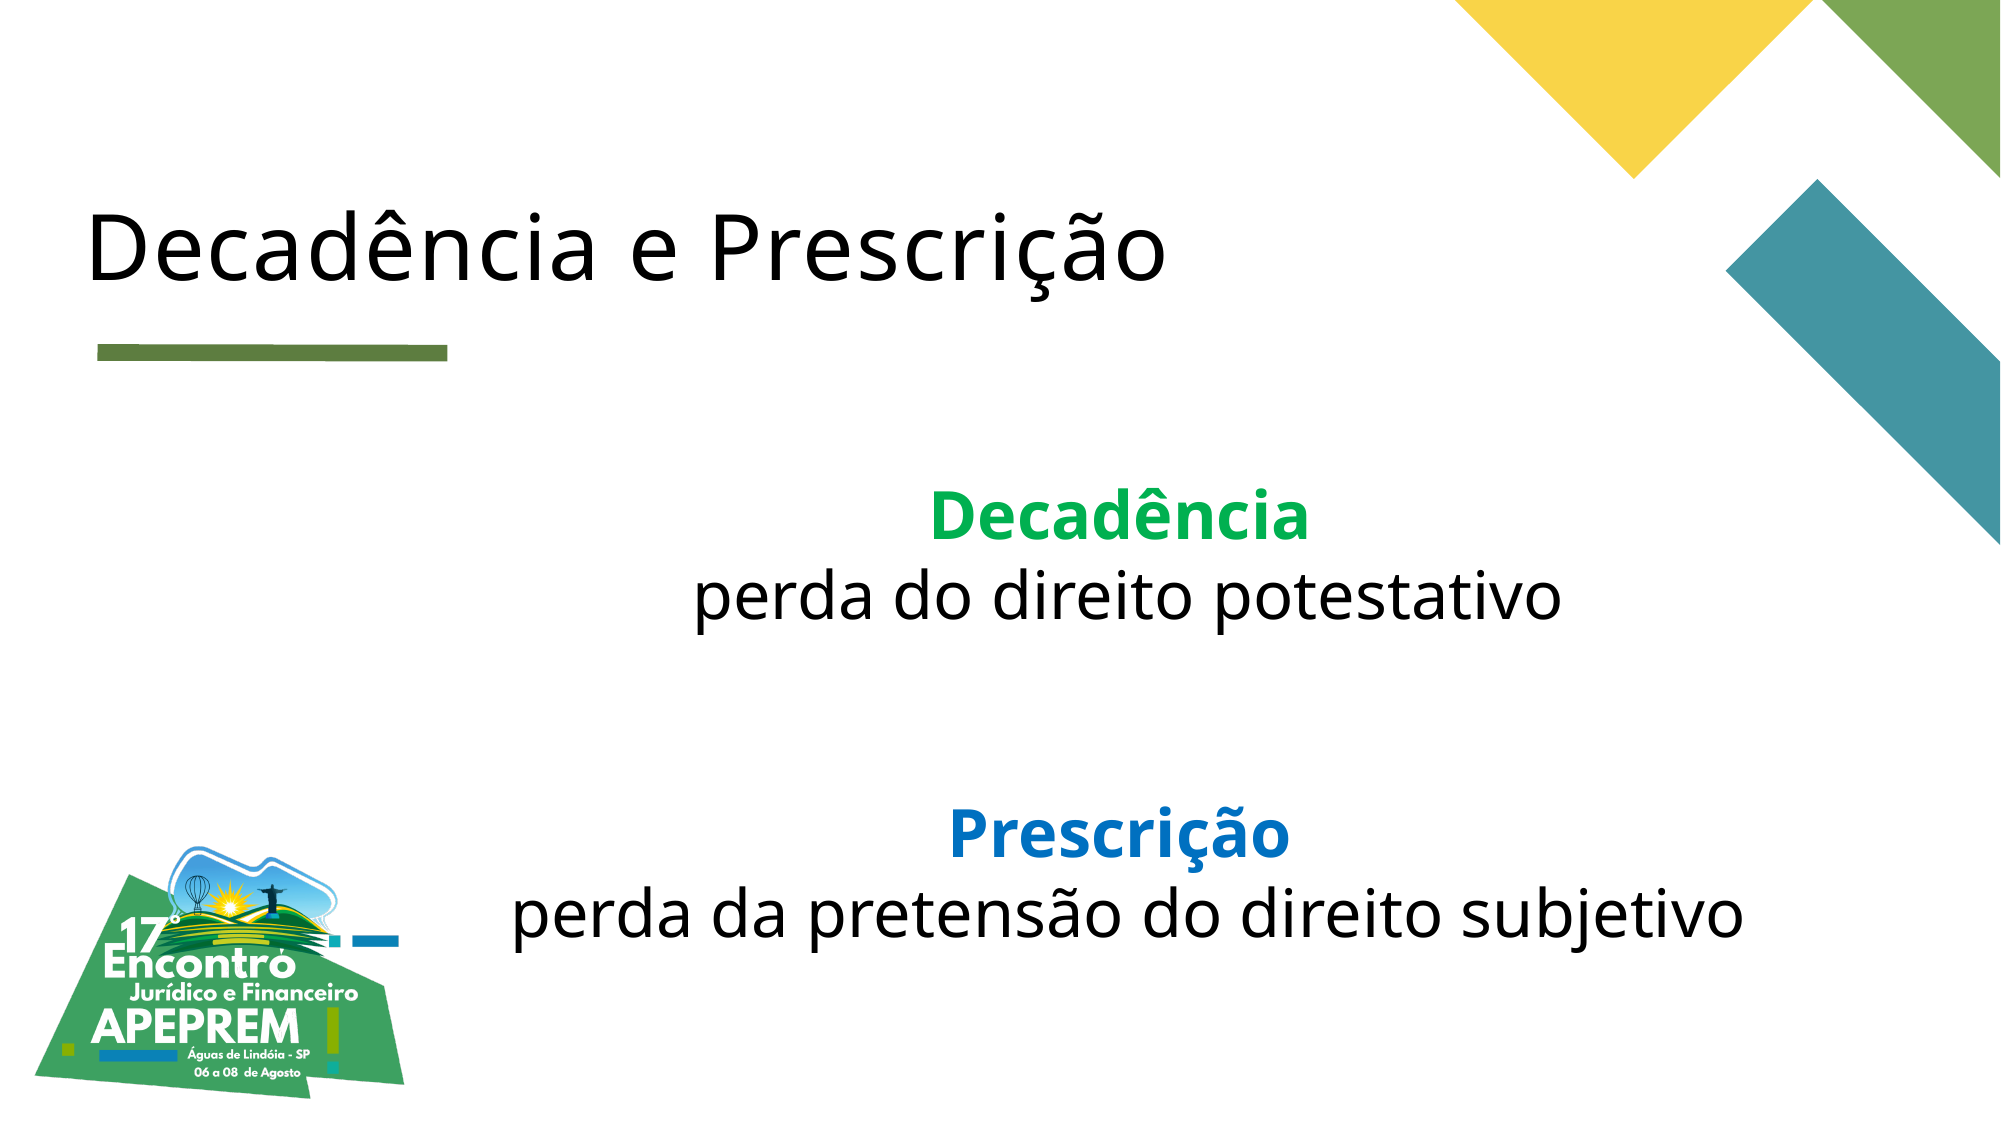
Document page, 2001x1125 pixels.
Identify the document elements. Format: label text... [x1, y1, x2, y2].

text_box Decadência perda do direito potestativo [451, 465, 1806, 641]
text_box Prescrição perda da pretensão do direito subjetivo [489, 783, 1768, 958]
title Decadência e Prescrição [84, 207, 1745, 299]
picture [28, 807, 407, 1125]
